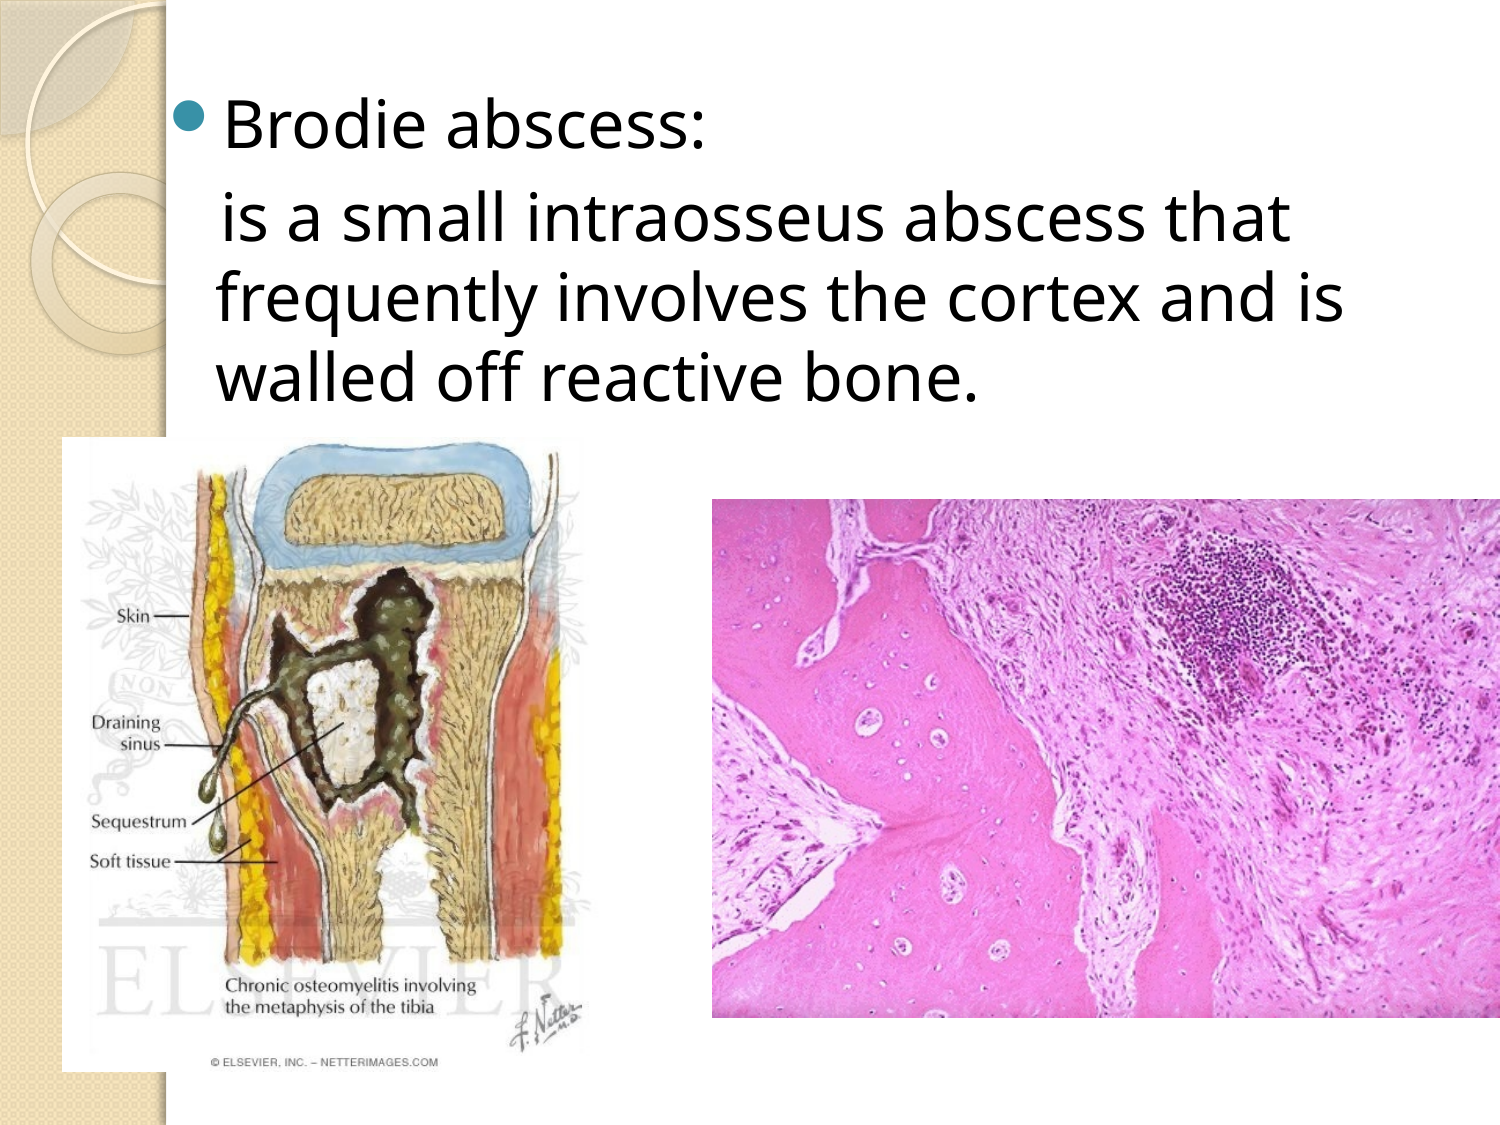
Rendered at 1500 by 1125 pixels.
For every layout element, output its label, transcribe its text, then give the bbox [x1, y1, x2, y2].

picture [62, 437, 611, 1072]
picture [712, 499, 1500, 1018]
list Brodie abscess: is a small intraosseus abscess that frequently involves the cortex and is walled off reactive bone. [140, 75, 1425, 1005]
